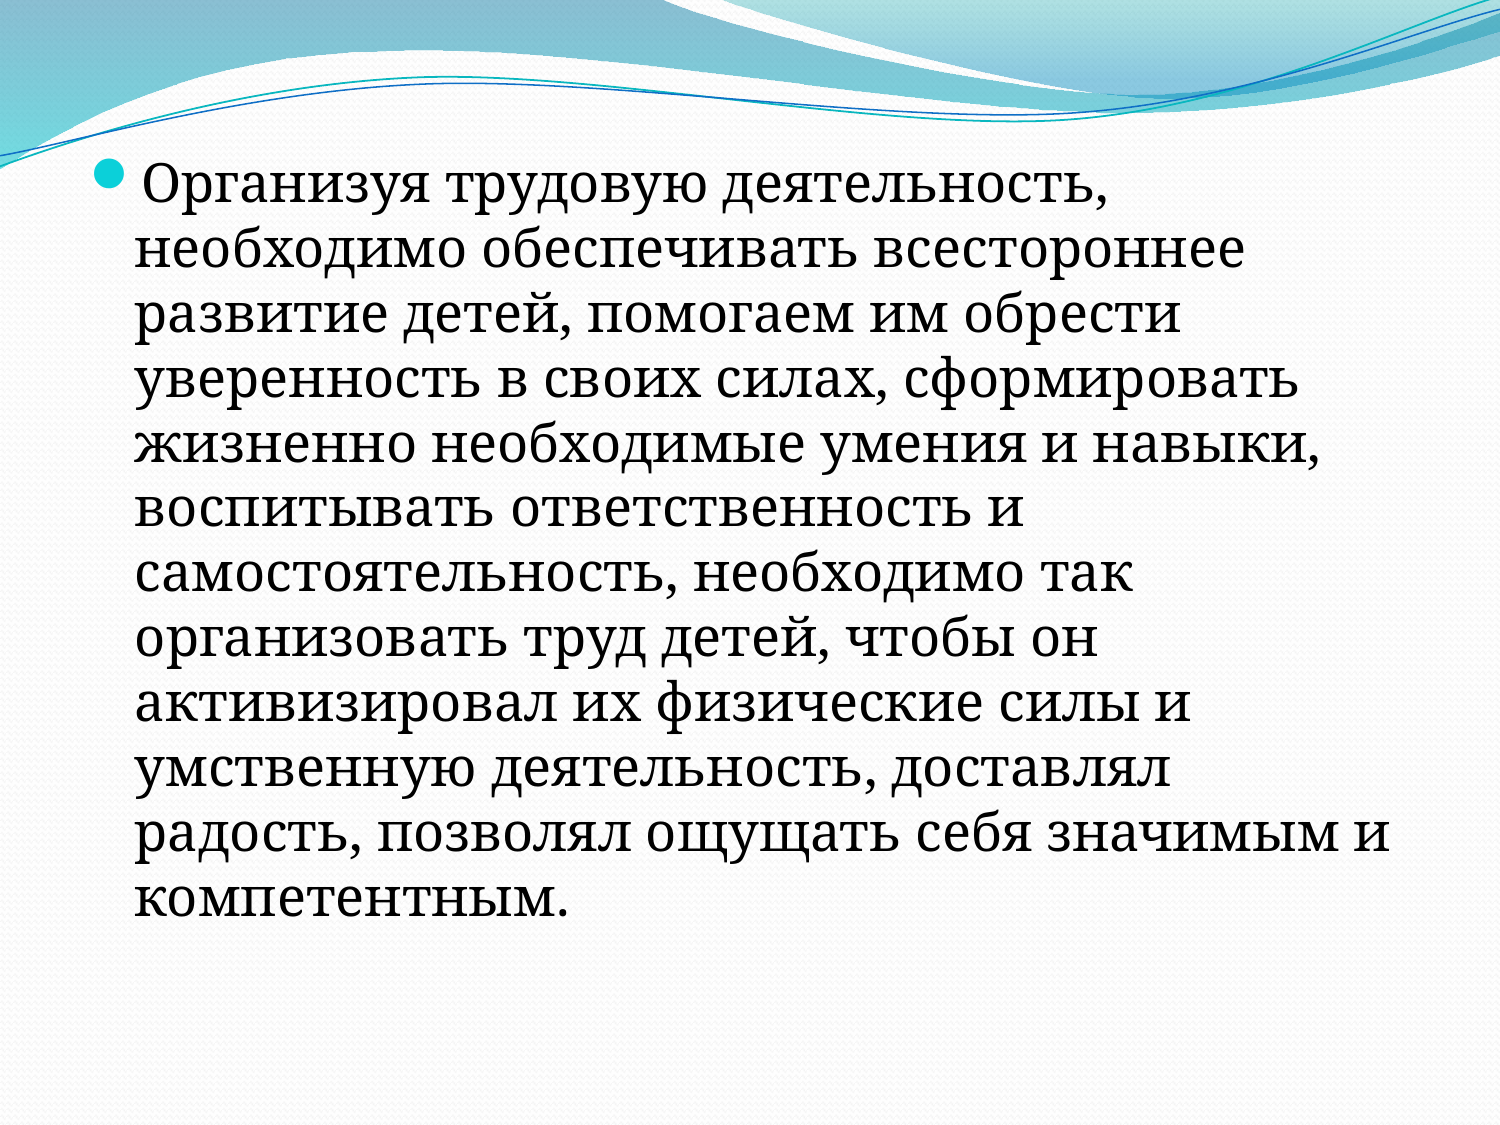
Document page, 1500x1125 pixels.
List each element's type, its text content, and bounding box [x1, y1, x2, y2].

list Организуя трудовую деятельность, необходимо обеспечивать всестороннее развитие детей, помогаем им обрести уверенность в своих силах, сформировать жизненно необходимые умения и навыки, воспитывать ответственность и самостоятельность, необходимо так организовать труд детей, чтобы он активизировал их физические силы и умственную деятельность, доставлял радость, позволял ощущать себя значимым и компетентным. [75, 140, 1425, 1038]
